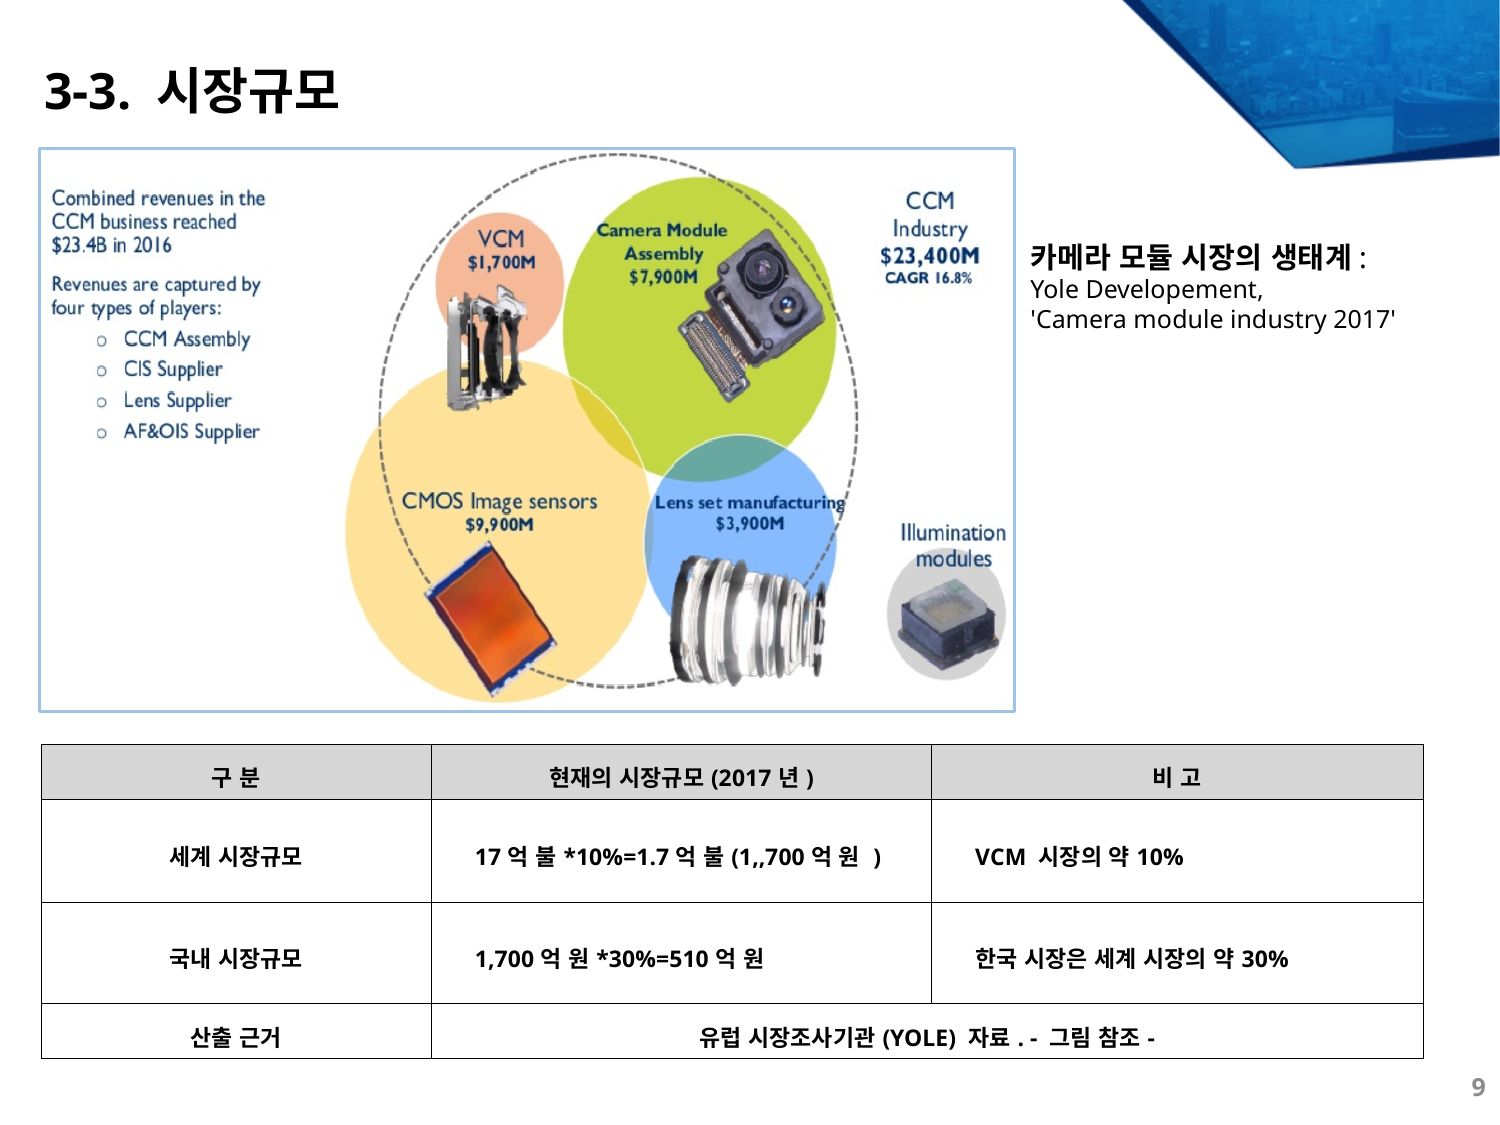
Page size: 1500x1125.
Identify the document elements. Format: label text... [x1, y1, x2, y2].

table_cell 1,700억 원*30%=510억 원 [432, 903, 931, 1003]
table_cell 한국 시장은 세계 시장의 약30% [932, 903, 1423, 1003]
table_cell 세계 시장규모 [42, 800, 431, 902]
table_cell 유럽 시장조사기관(YOLE) 자료. - 그림 참조- [432, 1004, 1423, 1058]
table_header 현재의 시장규모(2017년) [432, 745, 931, 799]
table_header 비 고 [932, 745, 1423, 799]
table_cell 산출 근거 [42, 1004, 431, 1058]
table_cell 국내 시장규모 [42, 903, 431, 1003]
picture [1021, 0, 1500, 268]
text_box 카메라 모듈 시장의 생태계: Yole Developement, 'Camera module industry 2017' [1016, 231, 1450, 407]
table_cell 17억 불*10%=1.7억 불(1,,700억 원 ) [432, 800, 931, 902]
table_cell VCM 시장의 약10% [932, 800, 1423, 902]
picture [41, 150, 1013, 710]
slide_number 9 [1163, 1058, 1500, 1119]
title 3-3. 시장규모 [29, 37, 1152, 149]
table_header 구 분 [42, 745, 431, 799]
